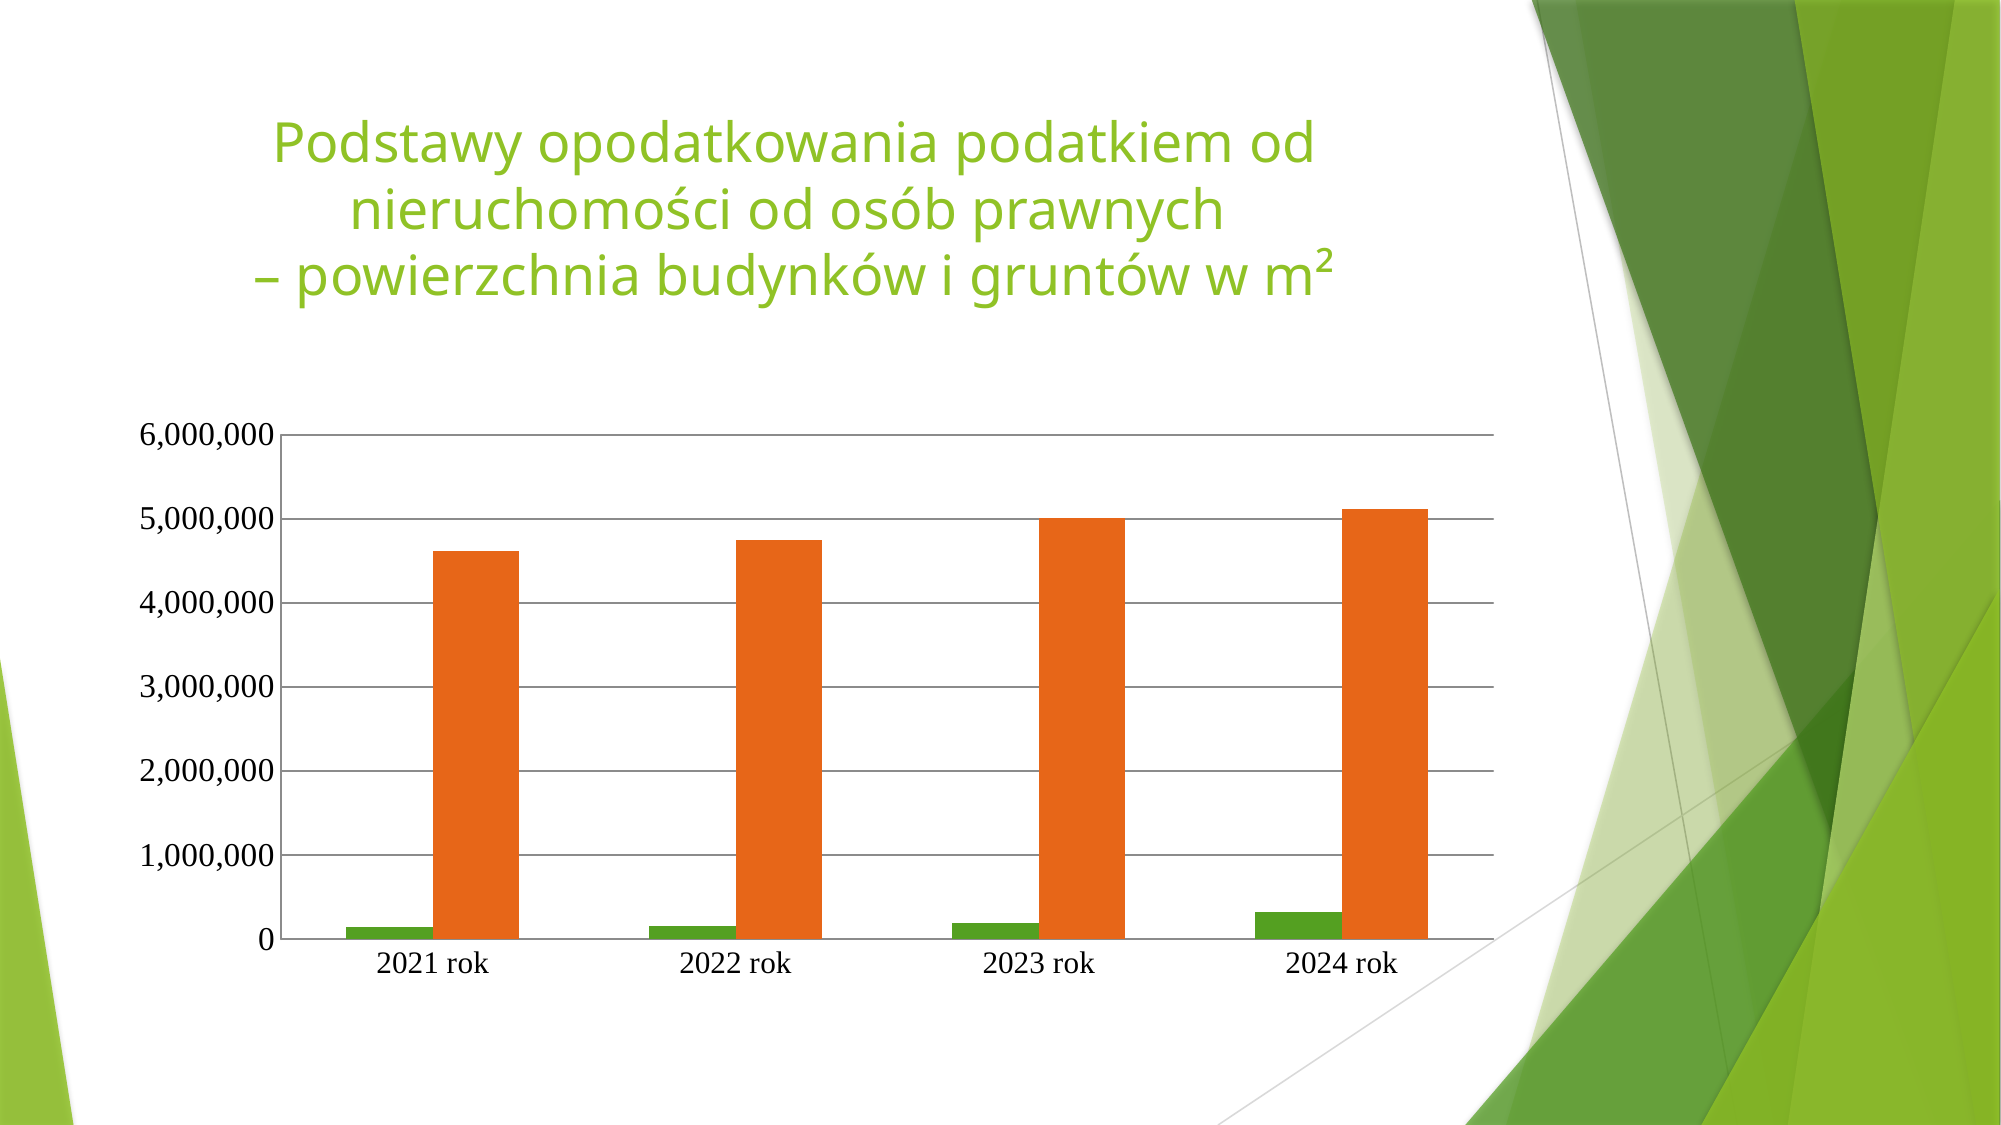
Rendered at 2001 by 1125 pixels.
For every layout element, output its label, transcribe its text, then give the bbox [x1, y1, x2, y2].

chart [110, 403, 1522, 992]
title Podstawy opodatkowania podatkiem od nieruchomości od osób prawnych – powierzchnia budynków i gruntów w m² [69, 99, 1522, 317]
